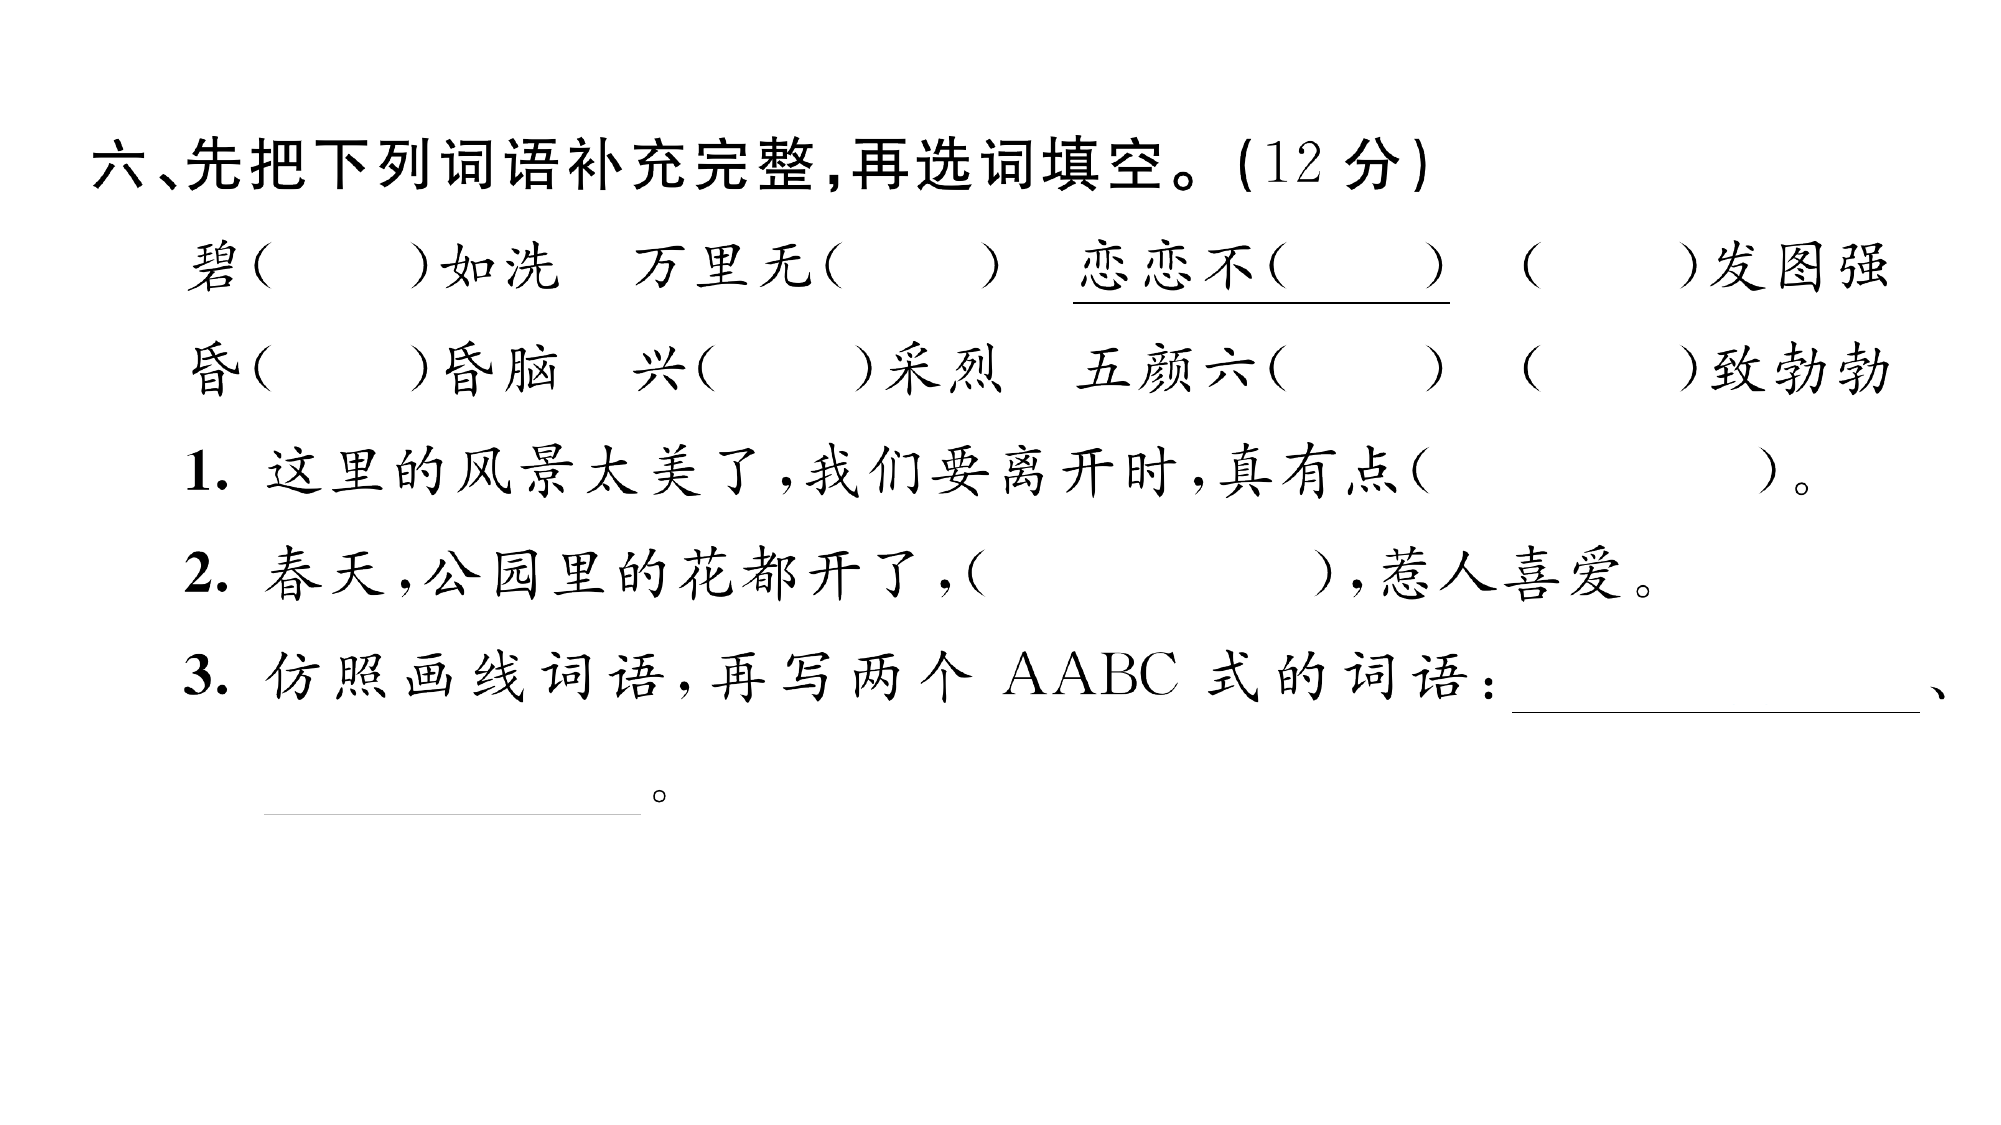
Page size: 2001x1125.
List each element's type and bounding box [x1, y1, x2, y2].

picture [88, 118, 1979, 835]
